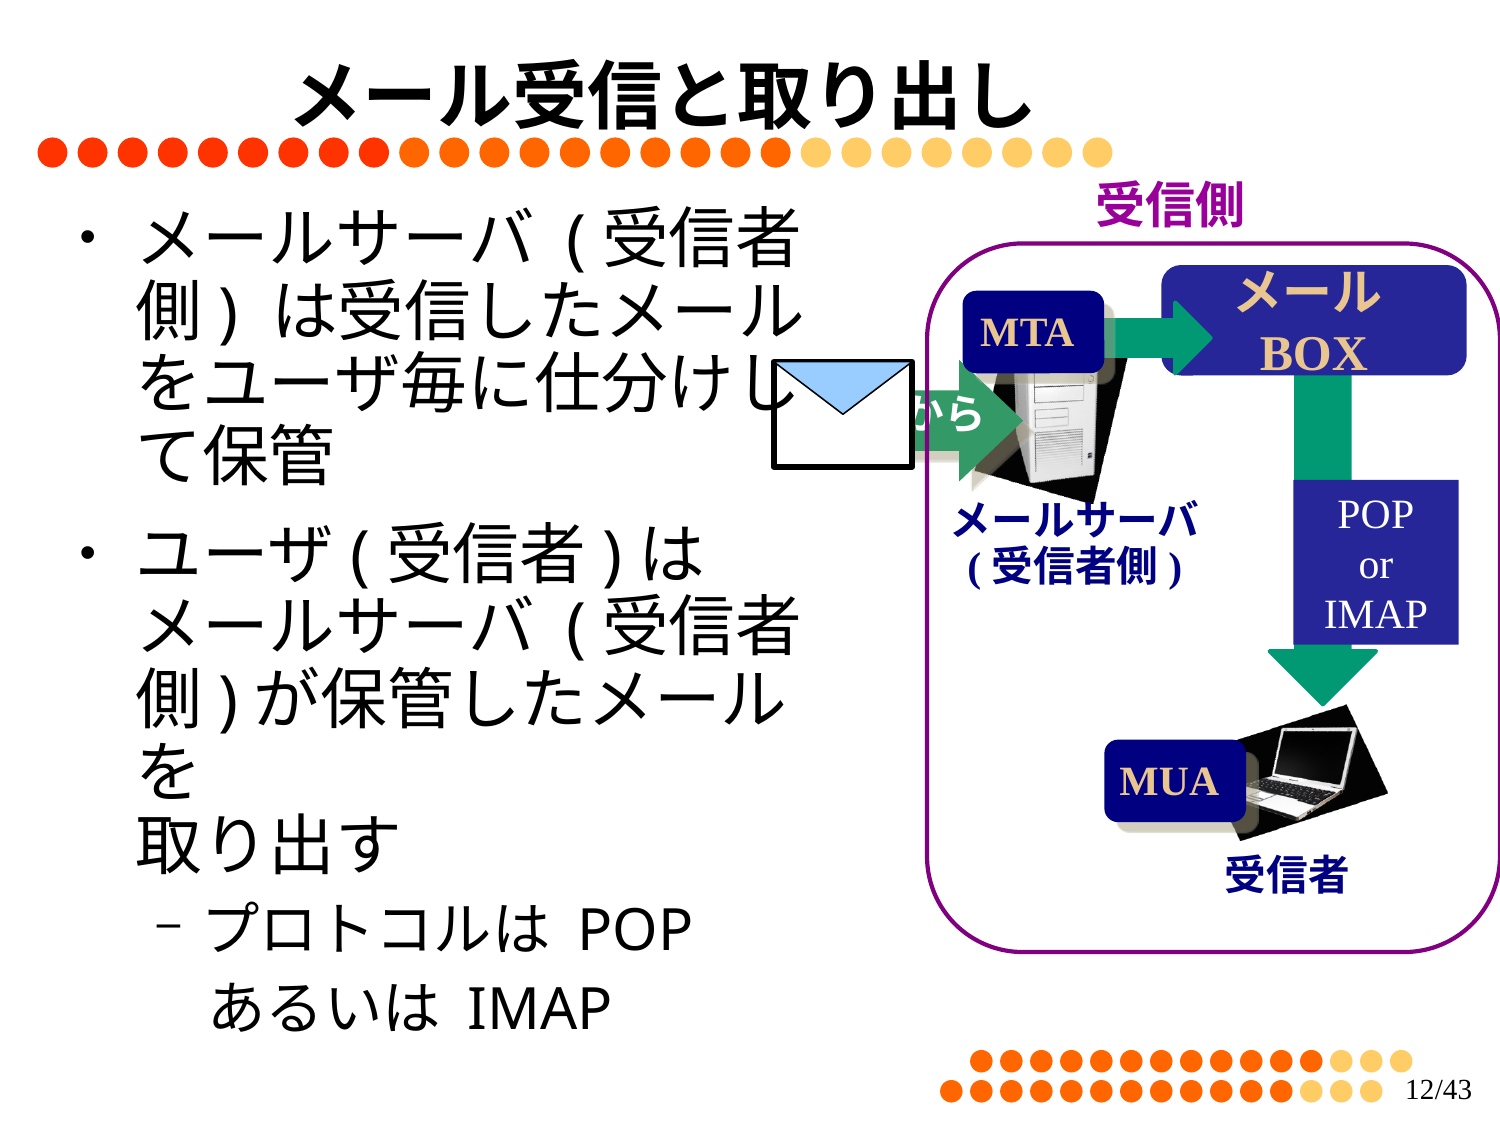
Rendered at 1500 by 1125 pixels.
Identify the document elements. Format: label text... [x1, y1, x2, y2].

text_box [917, 447, 927, 451]
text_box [773, 361, 913, 467]
text_box メールサーバ (受信者側) [927, 491, 1223, 598]
slide_number 11/43 [1174, 1062, 1488, 1101]
title メール受信と取り出し [64, 30, 1261, 173]
text_box 送信側から [917, 385, 927, 447]
text_box メールサーバ (受信者側) は受信したメールをユーザ毎に仕分けして保管 ユーザ(受信者)は メールサーバ (受信者側)が保管したメールを 取り出す プロトコルは POP あるいは IMAP [64, 196, 821, 977]
picture [1198, 703, 1388, 841]
picture [974, 302, 1132, 504]
text_box [927, 243, 1500, 953]
text_box 受信側 [1080, 172, 1282, 243]
text_box 受信者 [1127, 845, 1447, 907]
